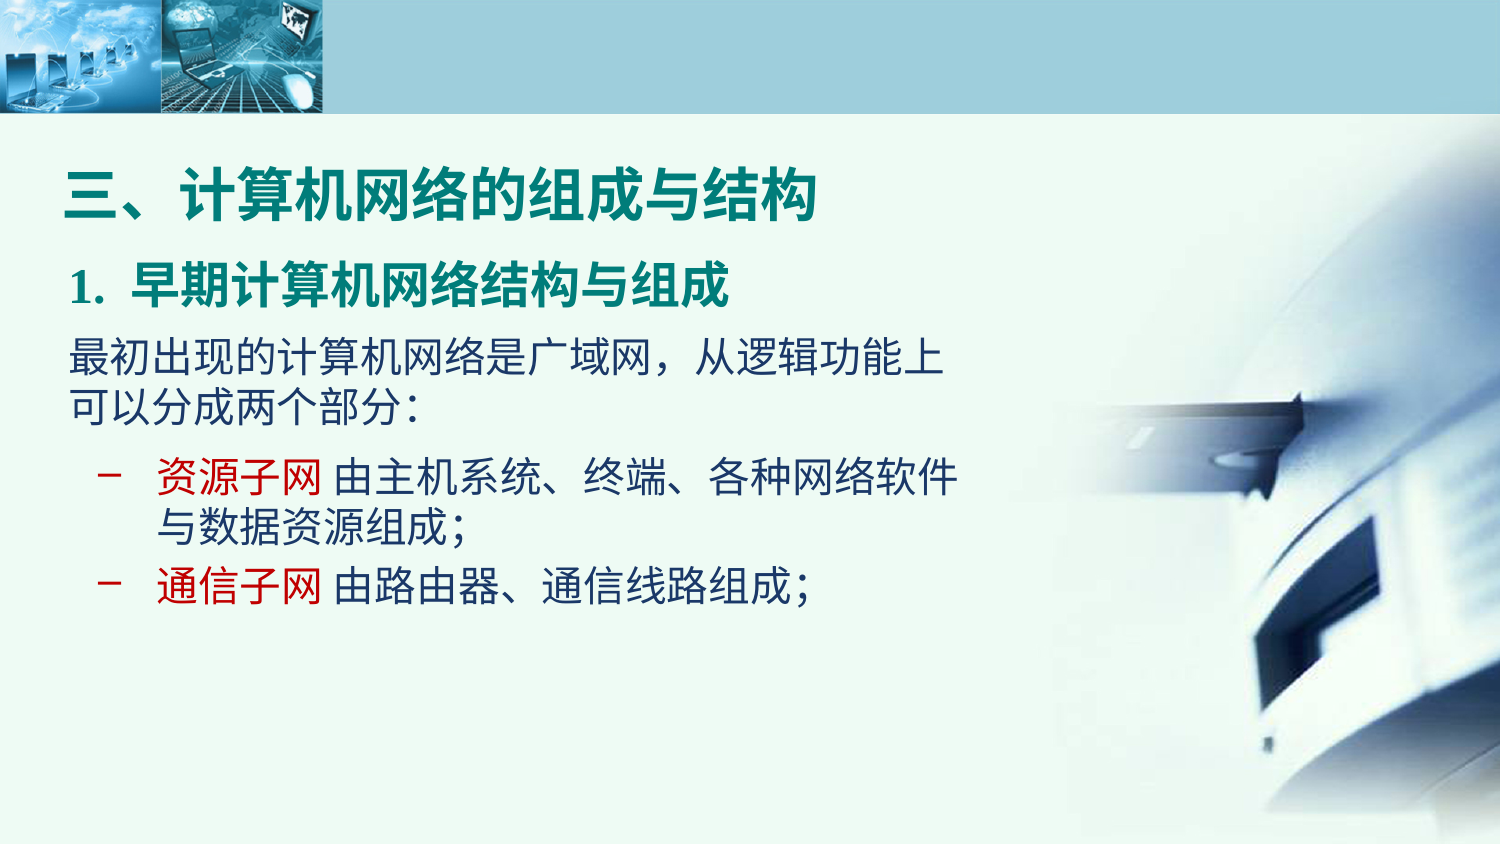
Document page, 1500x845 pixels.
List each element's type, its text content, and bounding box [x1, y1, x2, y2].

list 1. 早期计算机网络结构与组成 最初出现的计算机网络是广域网，从逻辑功能上可以分成两个部分： 资源子网 由主机系统、终端、各种网络软件与数据资源组成； 通信子网 由路由器、通信线路组成； [52, 245, 987, 752]
picture [0, 0, 1500, 844]
title 三、计算机网络的组成与结构 [46, 115, 1102, 257]
